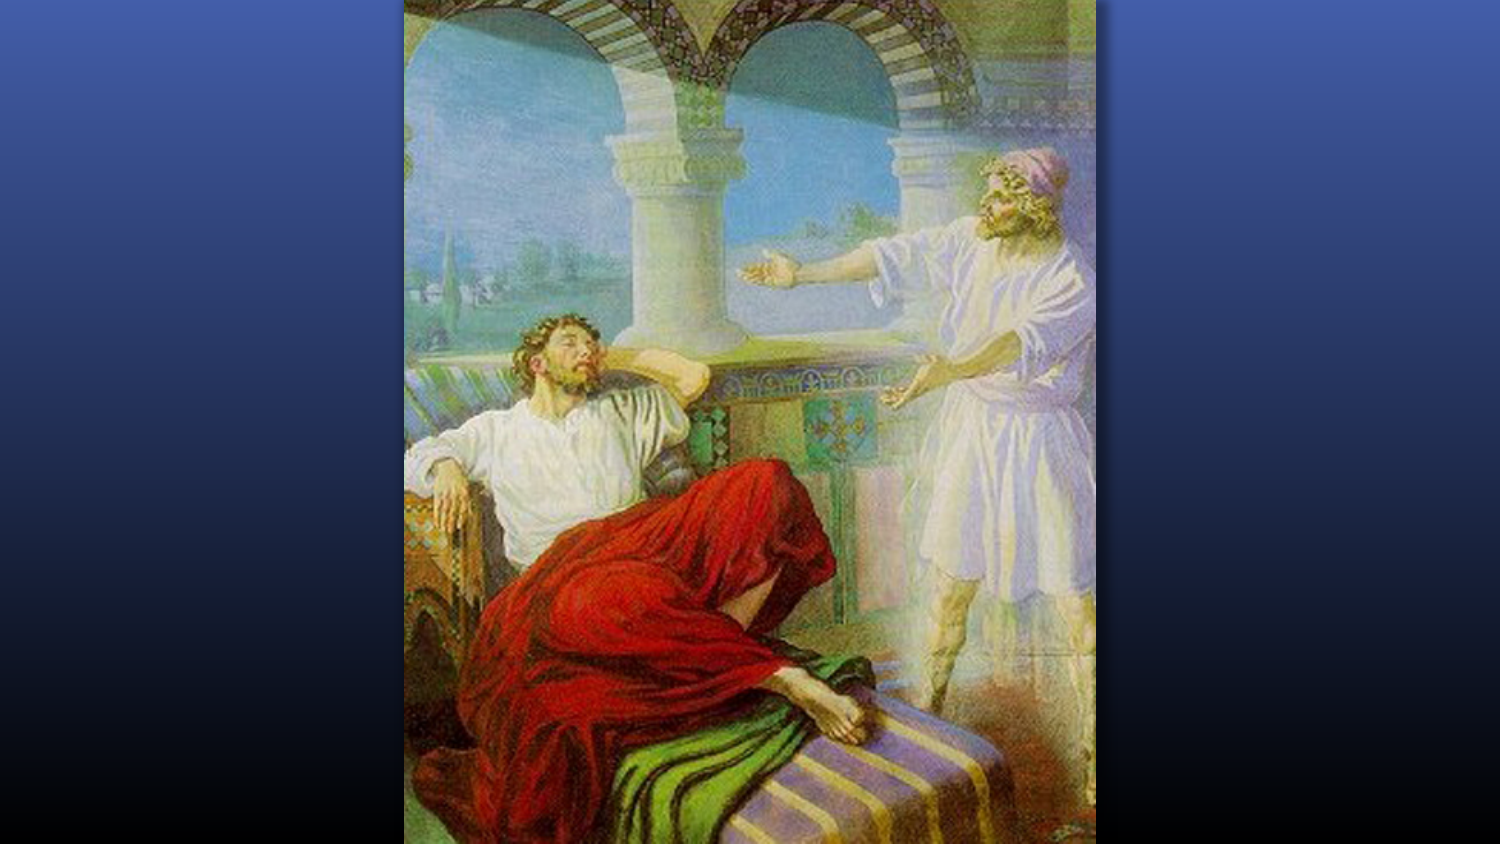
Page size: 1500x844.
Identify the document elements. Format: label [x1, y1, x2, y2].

picture [403, 0, 1097, 844]
